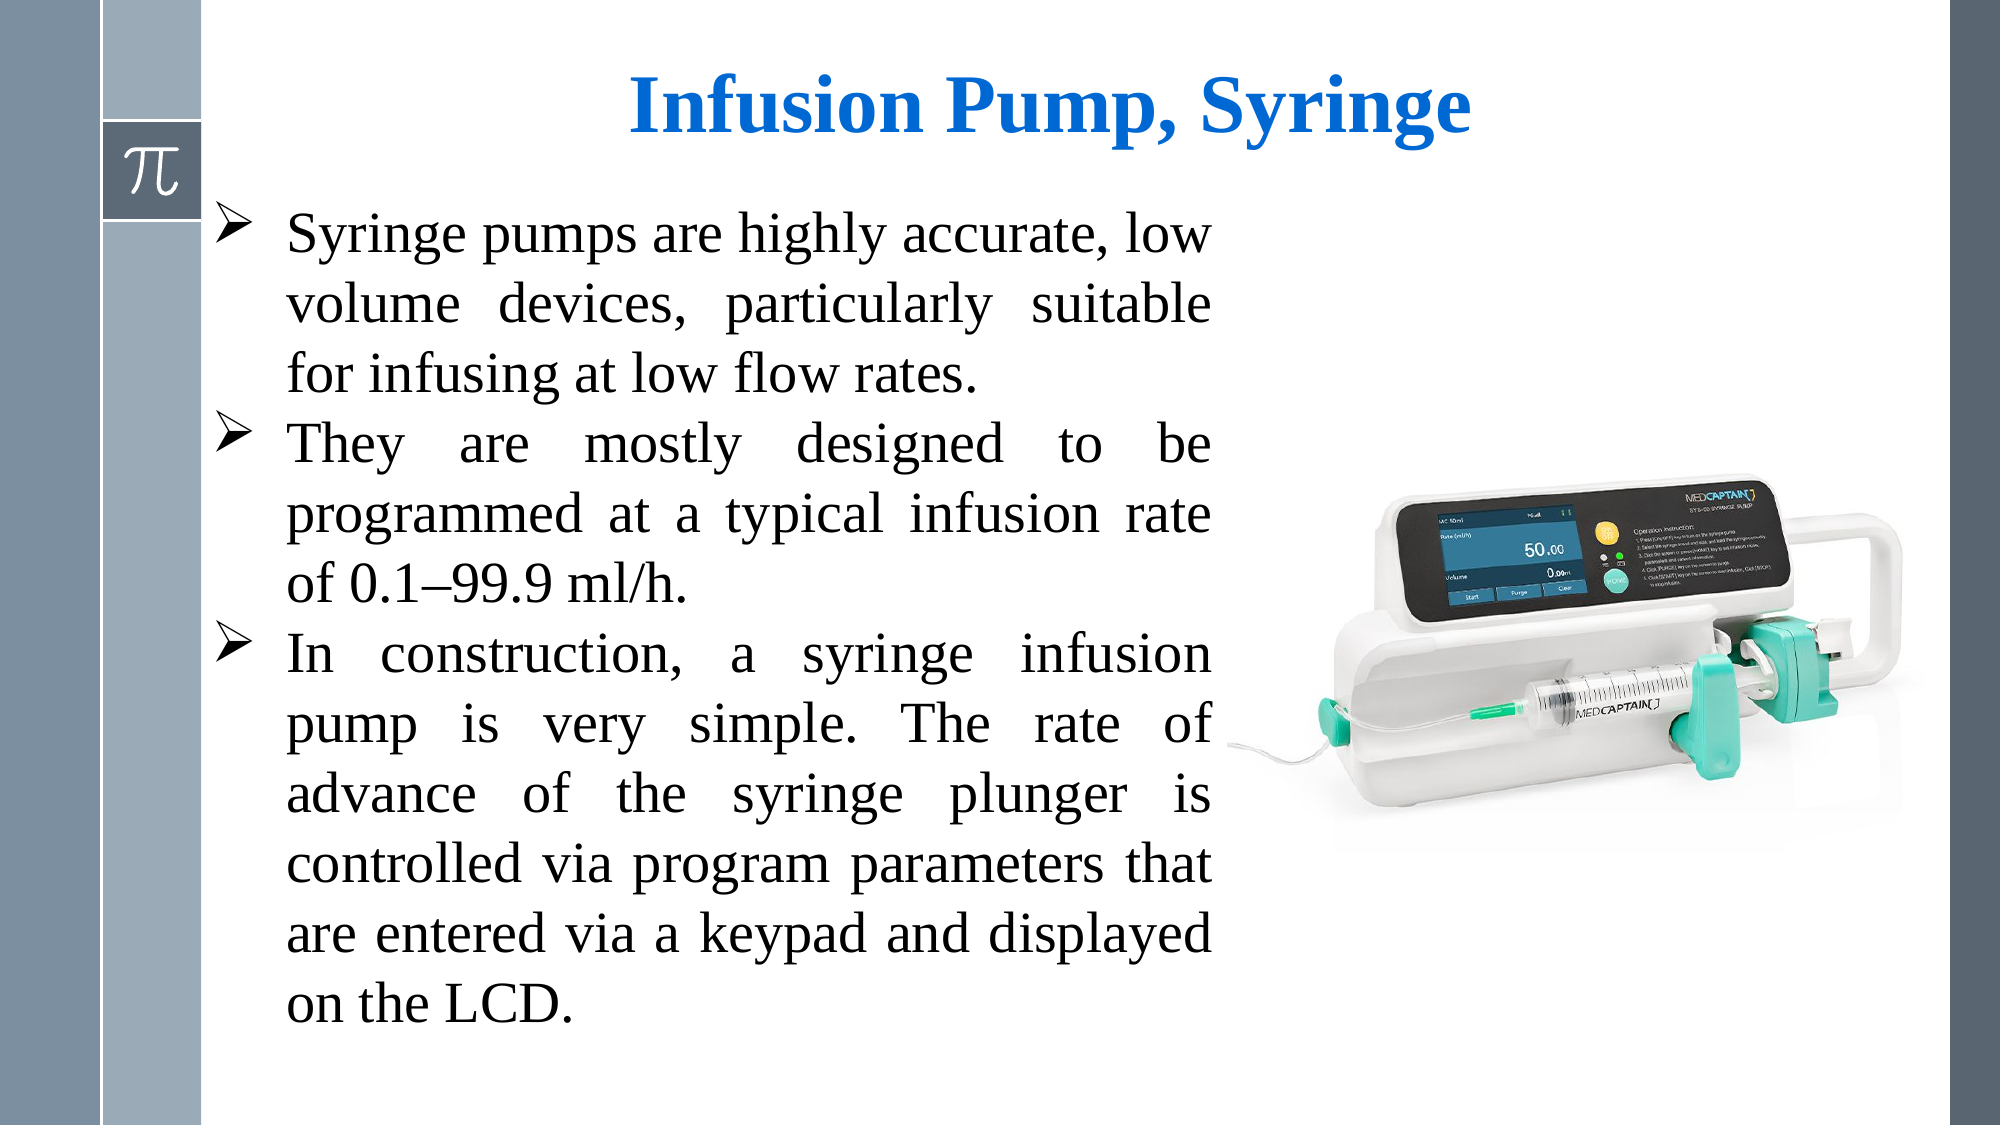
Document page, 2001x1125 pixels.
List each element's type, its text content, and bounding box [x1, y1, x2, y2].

text_box Syringe pumps are highly accurate, low volume devices, particularly suitable for infusing at low flow rates. They are mostly designed to be programmed at a typical infusion rate of 0.1–99.9 ml/h. In construction, a syringe infusion pump is very simple. The rate of advance of the syringe plunger is controlled via program parameters that are entered via a keypad and displayed on the LCD. [196, 186, 1228, 1042]
title Infusion Pump, Syringe [248, 0, 1854, 158]
picture [1227, 268, 1925, 969]
